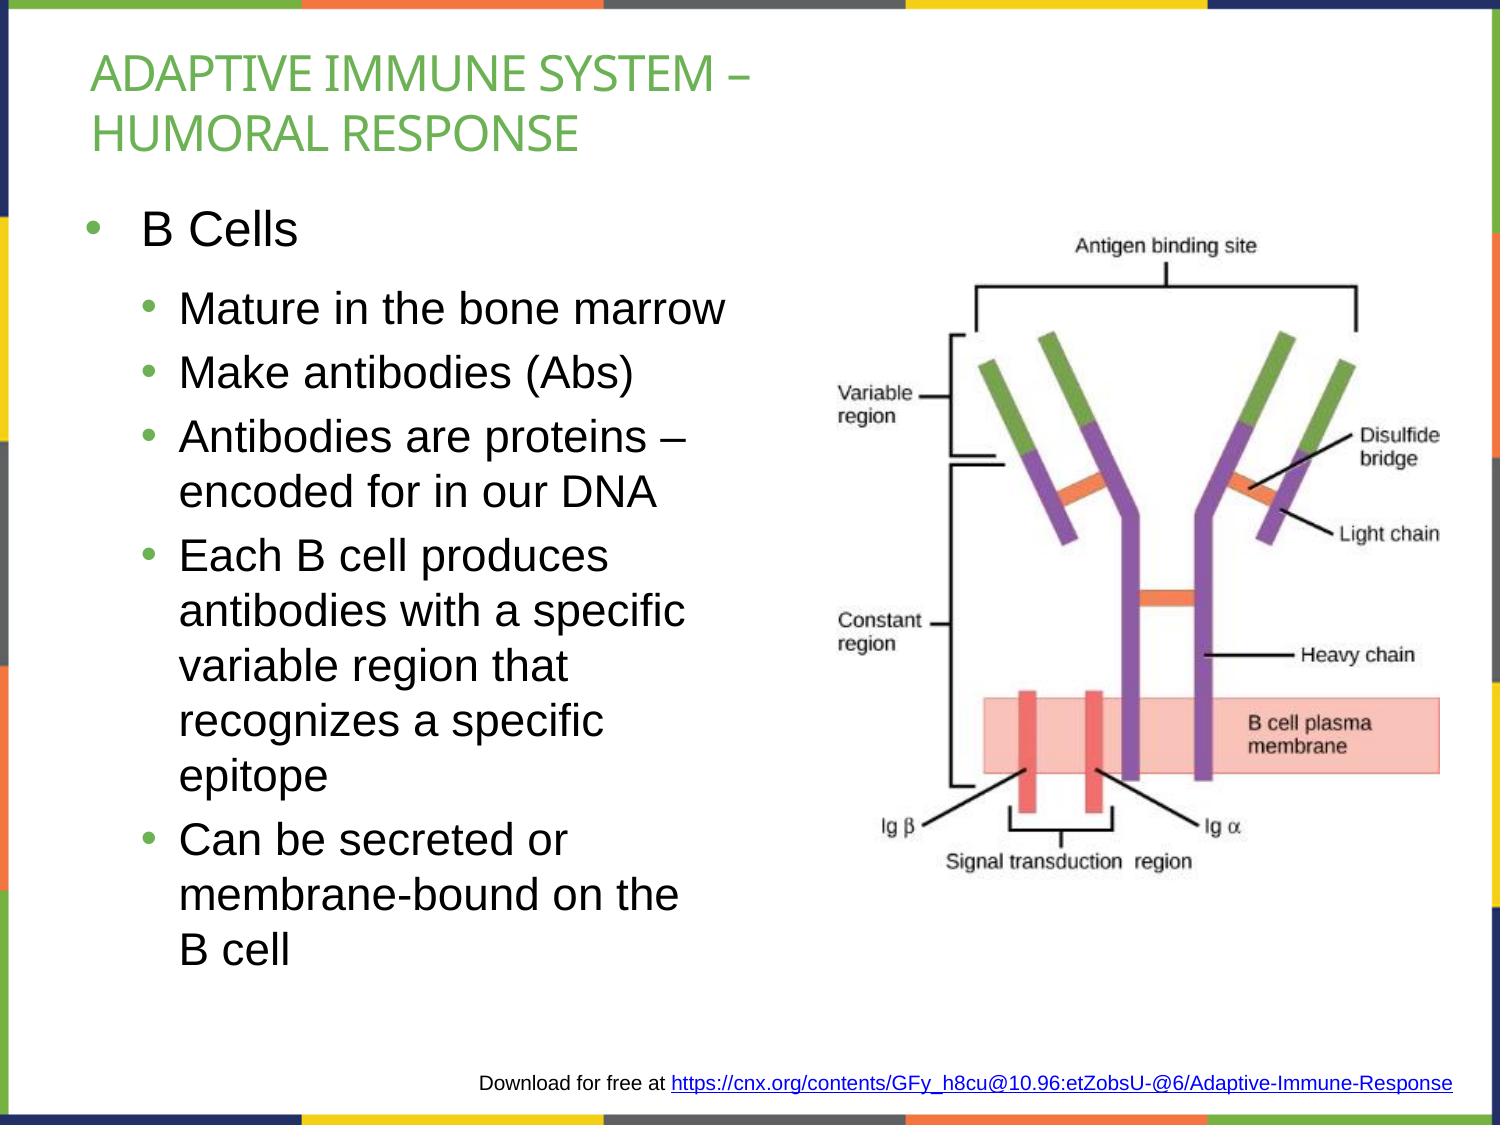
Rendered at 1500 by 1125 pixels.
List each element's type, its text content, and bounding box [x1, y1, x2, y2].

picture [0, 0, 1500, 1125]
title Adaptive Immune System – Humoral Response [75, 60, 1398, 170]
text_box Download for free at https://cnx.org/contents/GFy_h8cu@10.96:etZobsU-@6/Adaptive-Immune-Response [463, 1062, 1468, 1103]
list B Cells Mature in the bone marrow Make antibodies (Abs) Antibodies are proteins – encoded for in our DNA Each B cell produces antibodies with a specific variable region that recognizes a specific epitope Can be secreted or membrane-bound on the B cell [69, 189, 774, 983]
